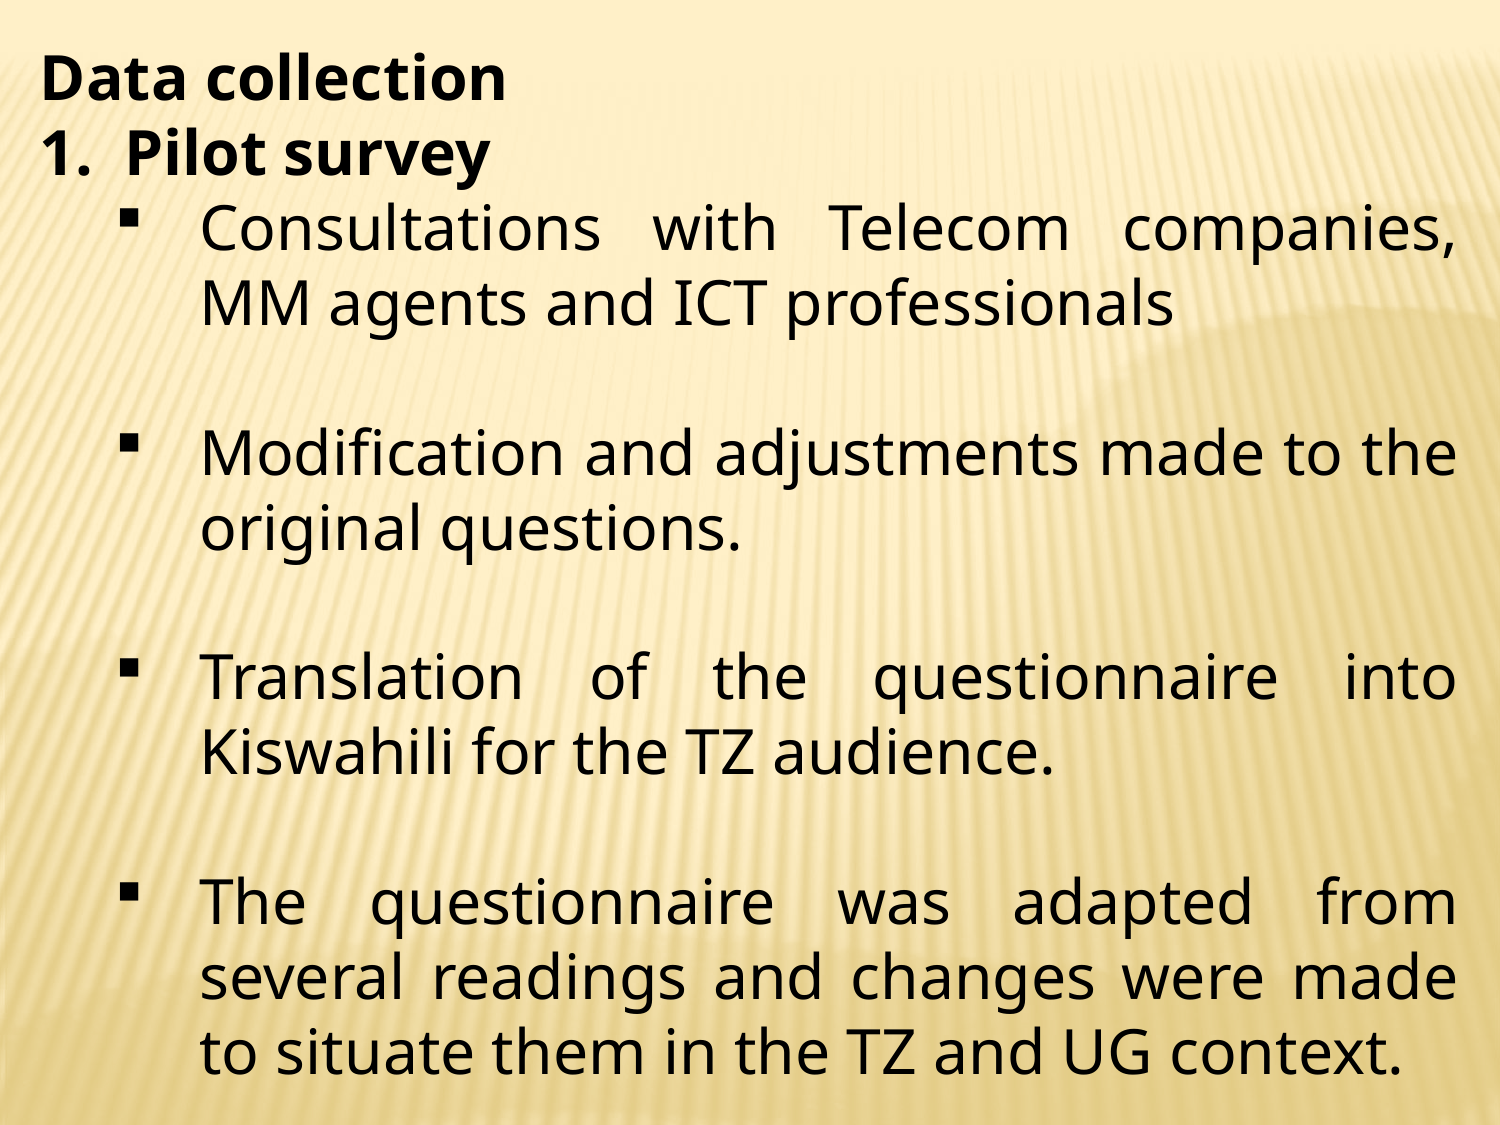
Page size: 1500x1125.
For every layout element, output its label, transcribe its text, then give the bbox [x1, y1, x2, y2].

text_box Data collection Pilot survey Consultations with Telecom companies, MM agents and ICT professionals Modification and adjustments made to the original questions. Translation of the questionnaire into Kiswahili for the TZ audience. The questionnaire was adapted from several readings and changes were made to situate them in the TZ and UG context. [24, 30, 1475, 1095]
